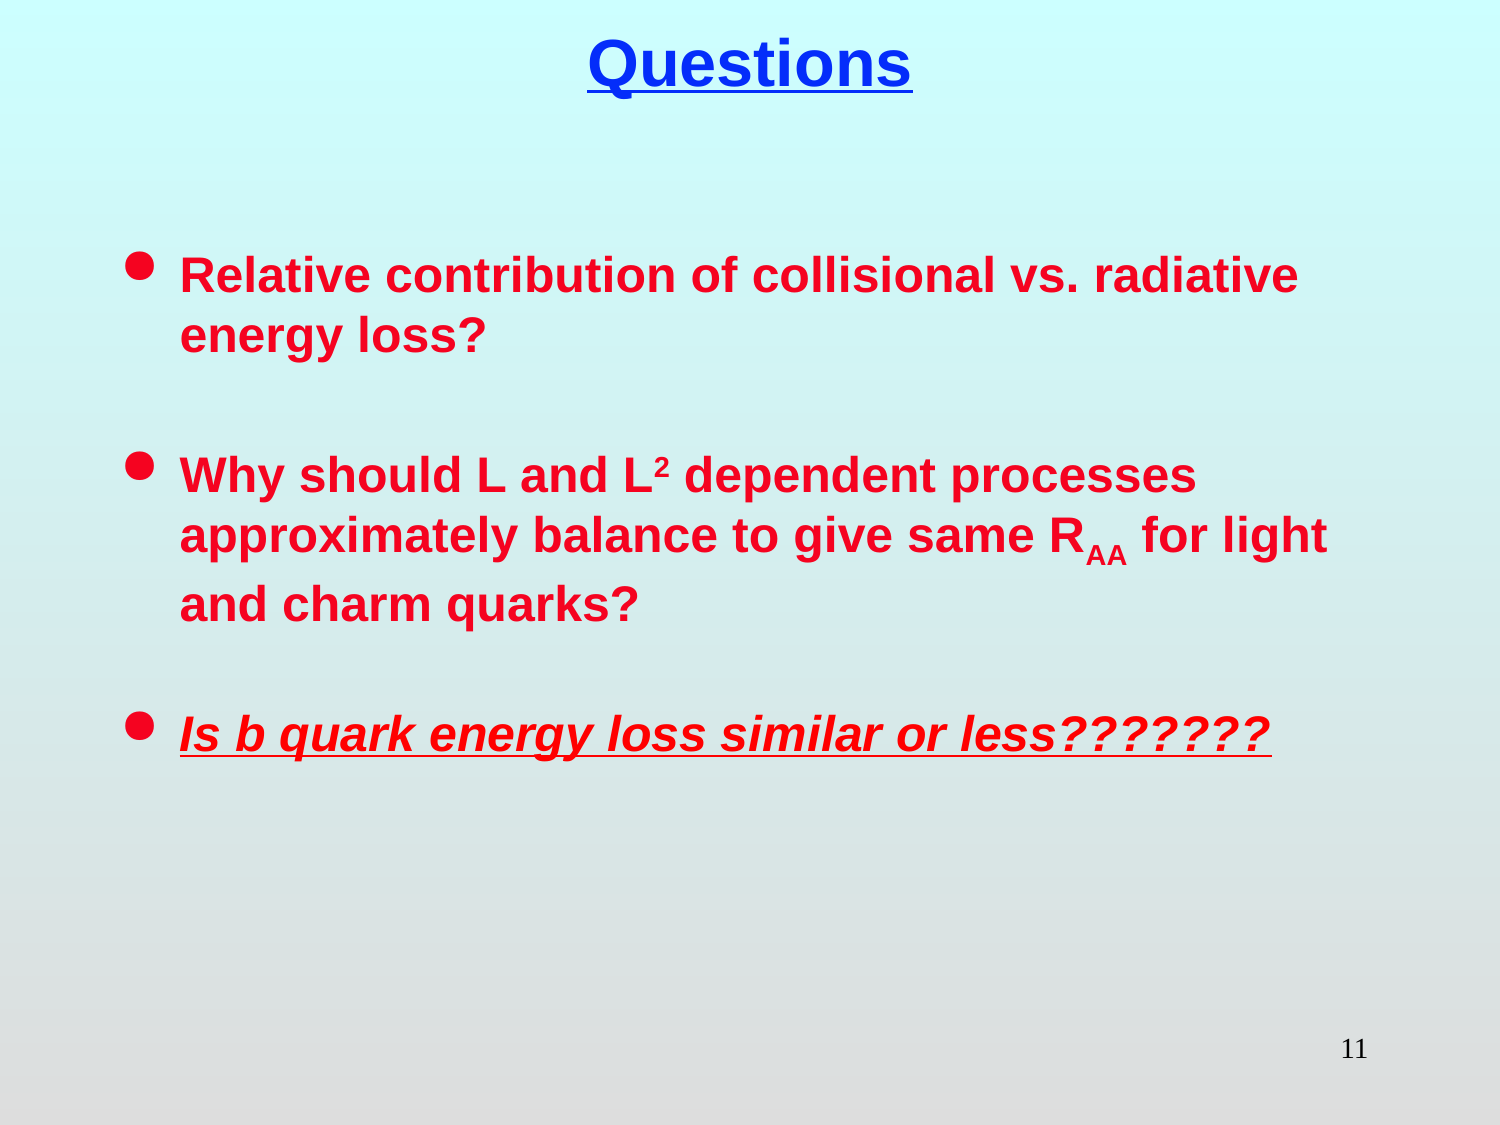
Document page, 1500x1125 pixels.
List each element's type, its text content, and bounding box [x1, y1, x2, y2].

slide_number 11 [1083, 1021, 1384, 1107]
list Relative contribution of collisional vs. radiative energy loss? Why should L and L2 dependent processes approximately balance to give same RAA for light and charm quarks? Is b quark energy loss similar or less??????? [108, 234, 1384, 775]
title Questions [112, 21, 1388, 98]
